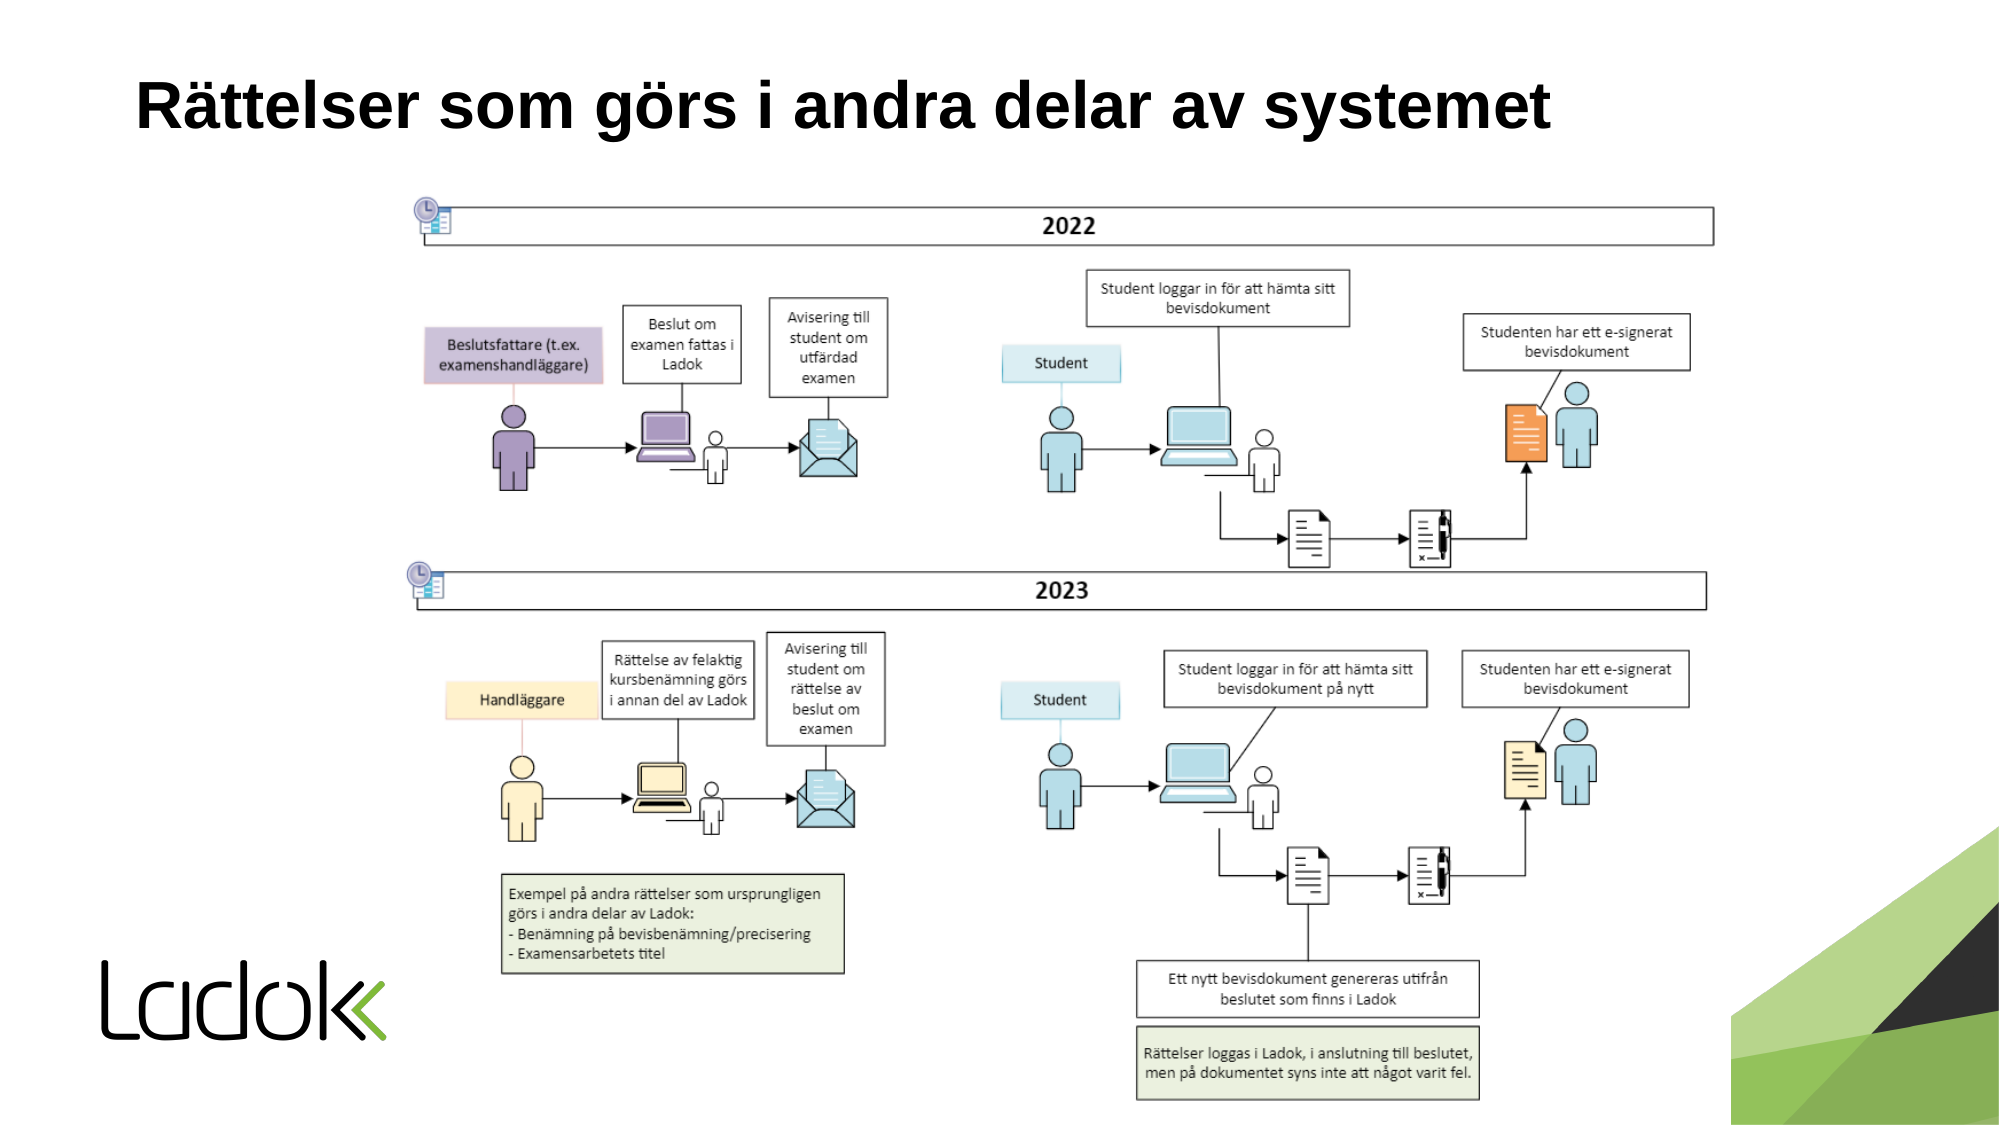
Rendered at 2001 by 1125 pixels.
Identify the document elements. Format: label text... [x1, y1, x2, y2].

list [391, 170, 1731, 1125]
picture [101, 960, 388, 1042]
title Rättelser som görs i andra delar av systemet [120, 51, 1846, 171]
picture [1731, 804, 2000, 1125]
